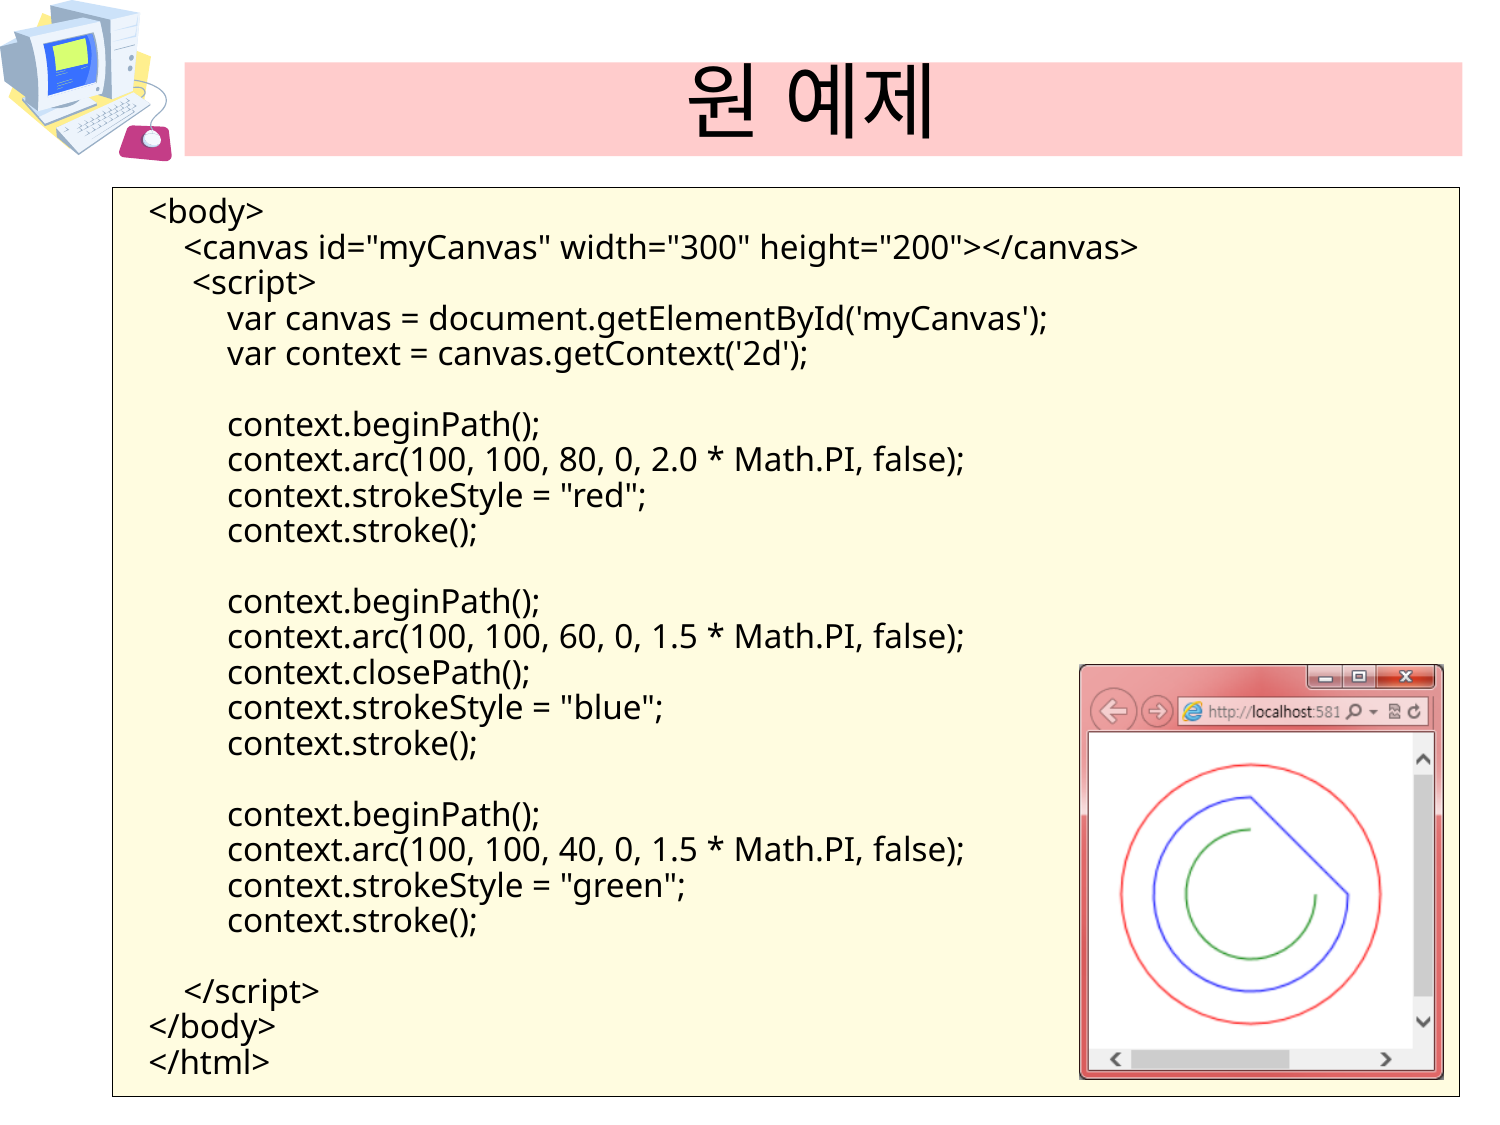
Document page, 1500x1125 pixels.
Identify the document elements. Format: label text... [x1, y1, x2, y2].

title 원 예제 [184, 62, 1463, 157]
text_box <body> <canvas id="myCanvas" width="300" height="200"></canvas> <script> var canvas = document.getElementById('myCanvas'); var context = canvas.getContext('2d'); context.beginPath(); context.arc(100, 100, 80, 0, 2.0 * Math.PI, false); context.strokeStyle = "red"; context.stroke(); context.beginPath(); context.arc(100, 100, 60, 0, 1.5 * Math.PI, false); context.closePath(); context.strokeStyle = "blue"; context.stroke(); context.beginPath(); context.arc(100, 100, 40, 0, 1.5 * Math.PI, false); context.strokeStyle = "green"; context.stroke(); </script> </body> </html> [112, 187, 1460, 1097]
picture [1079, 663, 1444, 1081]
